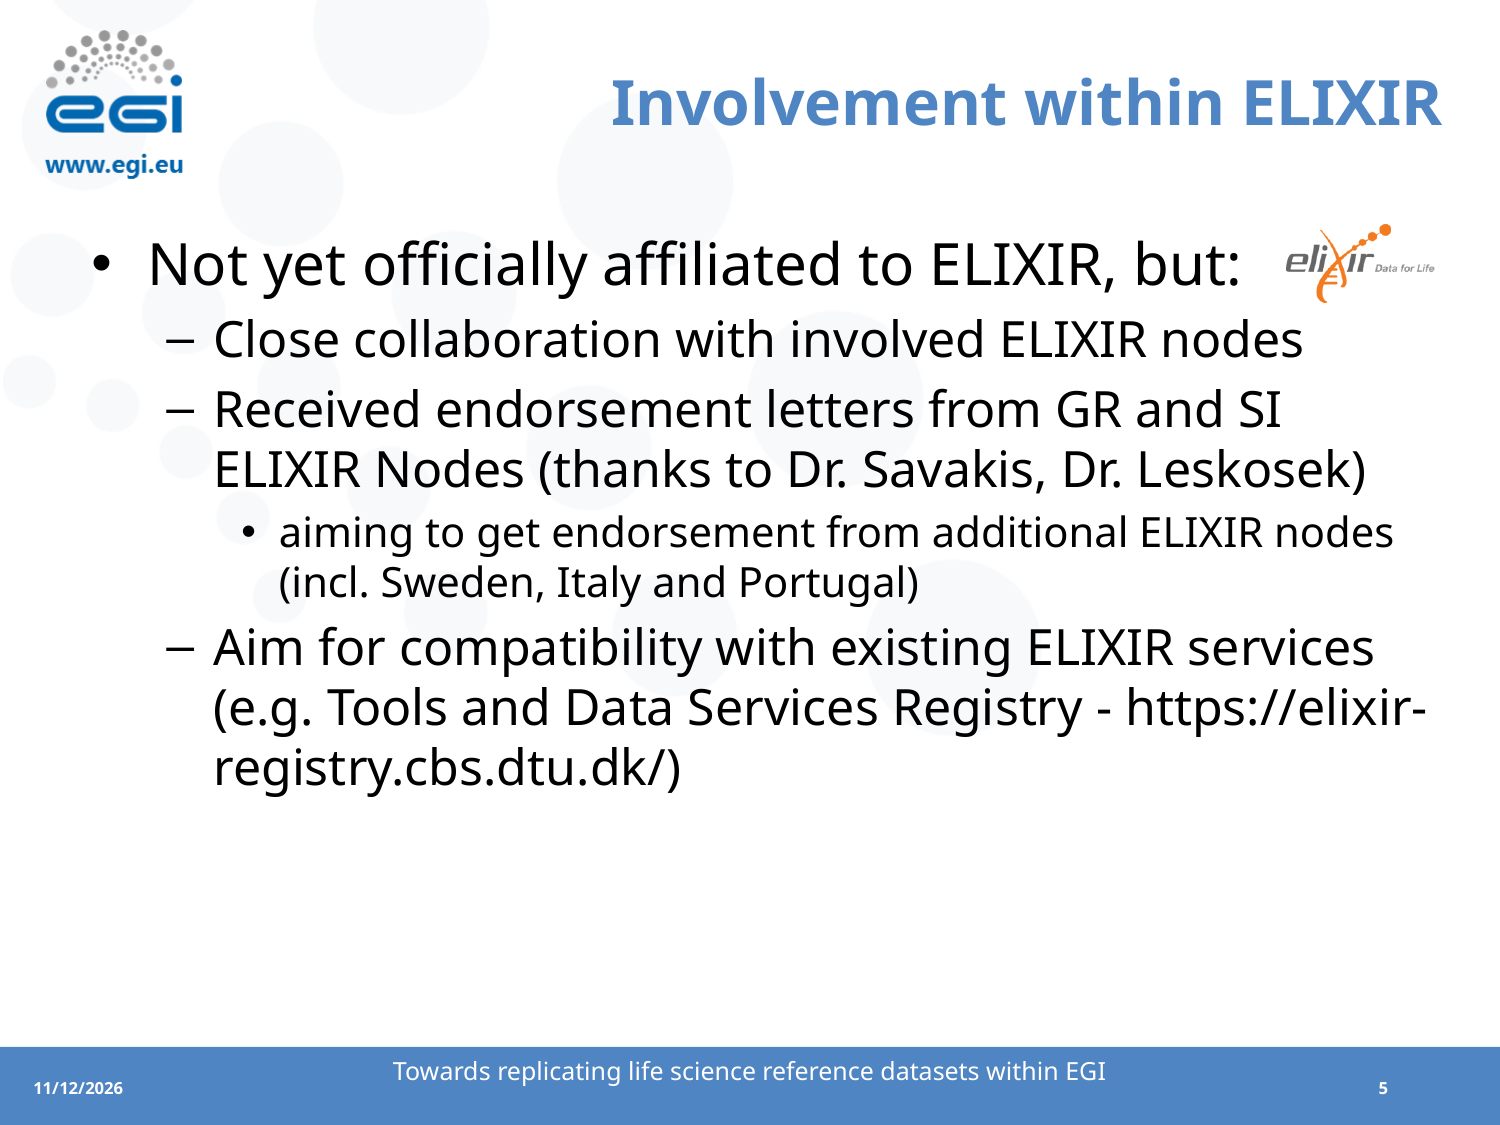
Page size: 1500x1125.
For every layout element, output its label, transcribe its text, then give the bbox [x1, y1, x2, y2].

picture [3, 0, 1076, 772]
footer Towards replicating life science reference datasets within EGI [194, 1042, 1306, 1103]
title Involvement within ELIXIR [253, 30, 1459, 171]
list Not yet officially affiliated to ELIXIR, but: Close collaboration with involved ELIXIR nodes Received endorsement letters from GR and SI ELIXIR Nodes (thanks to Dr. Savakis, Dr. Leskosek) aiming to get endorsement from additional ELIXIR nodes (incl. Sweden, Italy and Portugal) Aim for compatibility with existing ELIXIR services (e.g. Tools and Data Services Registry - https://elixir-registry.cbs.dtu.dk/) [76, 220, 1459, 1005]
picture [1281, 219, 1442, 303]
